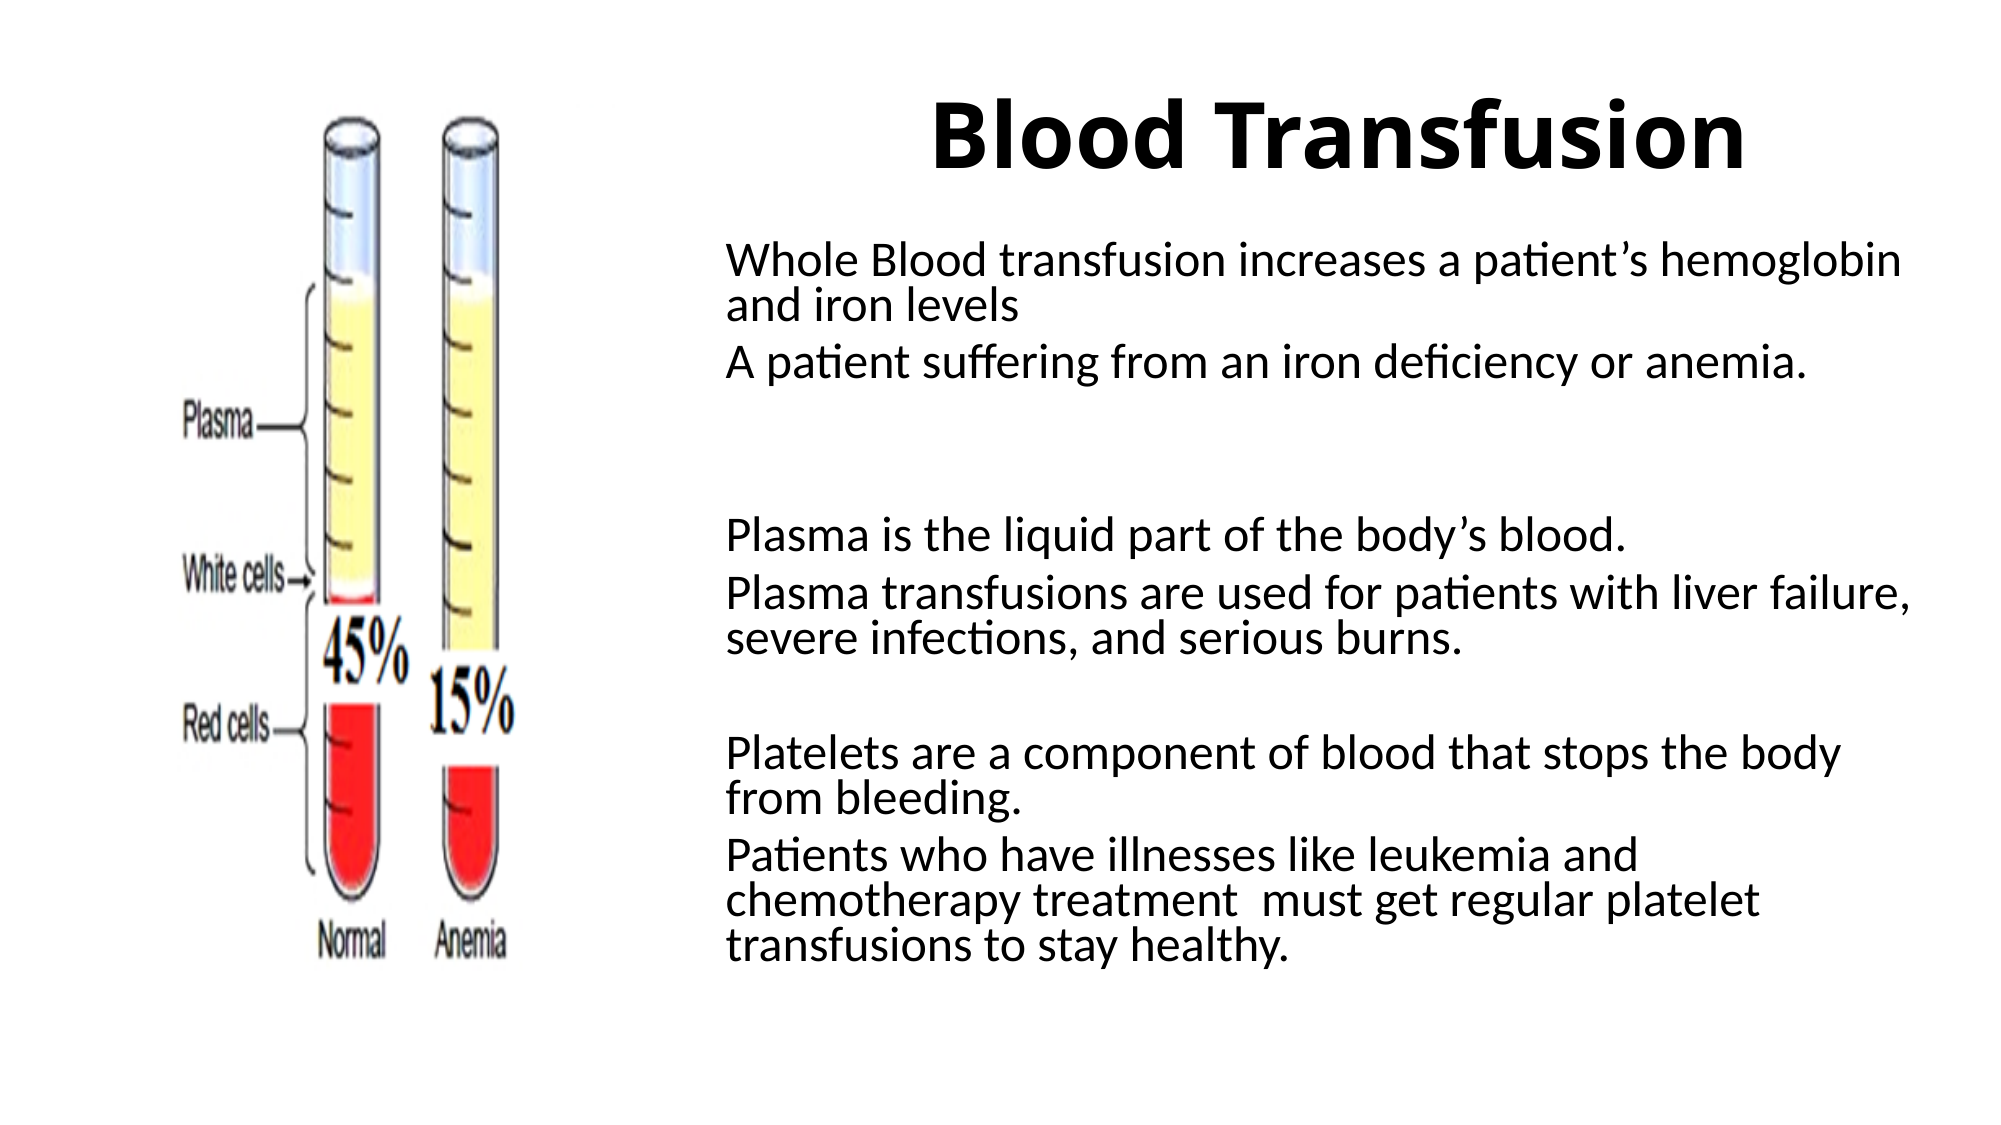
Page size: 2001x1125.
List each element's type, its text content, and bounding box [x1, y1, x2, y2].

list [115, 94, 673, 1003]
text_box Whole Blood transfusion increases a patient’s hemoglobin and iron levels A patient suffering from an iron deficiency or anemia. Plasma is the liquid part of the body’s blood. Plasma transfusions are used for patients with liver failure, severe infections, and serious burns. Platelets are a component of blood that stops the body from bleeding. Patients who have illnesses like leukemia and chemotherapy treatment must get regular platelet transfusions to stay healthy. [710, 233, 1962, 1099]
text_box Blood Transfusion [913, 26, 1810, 233]
